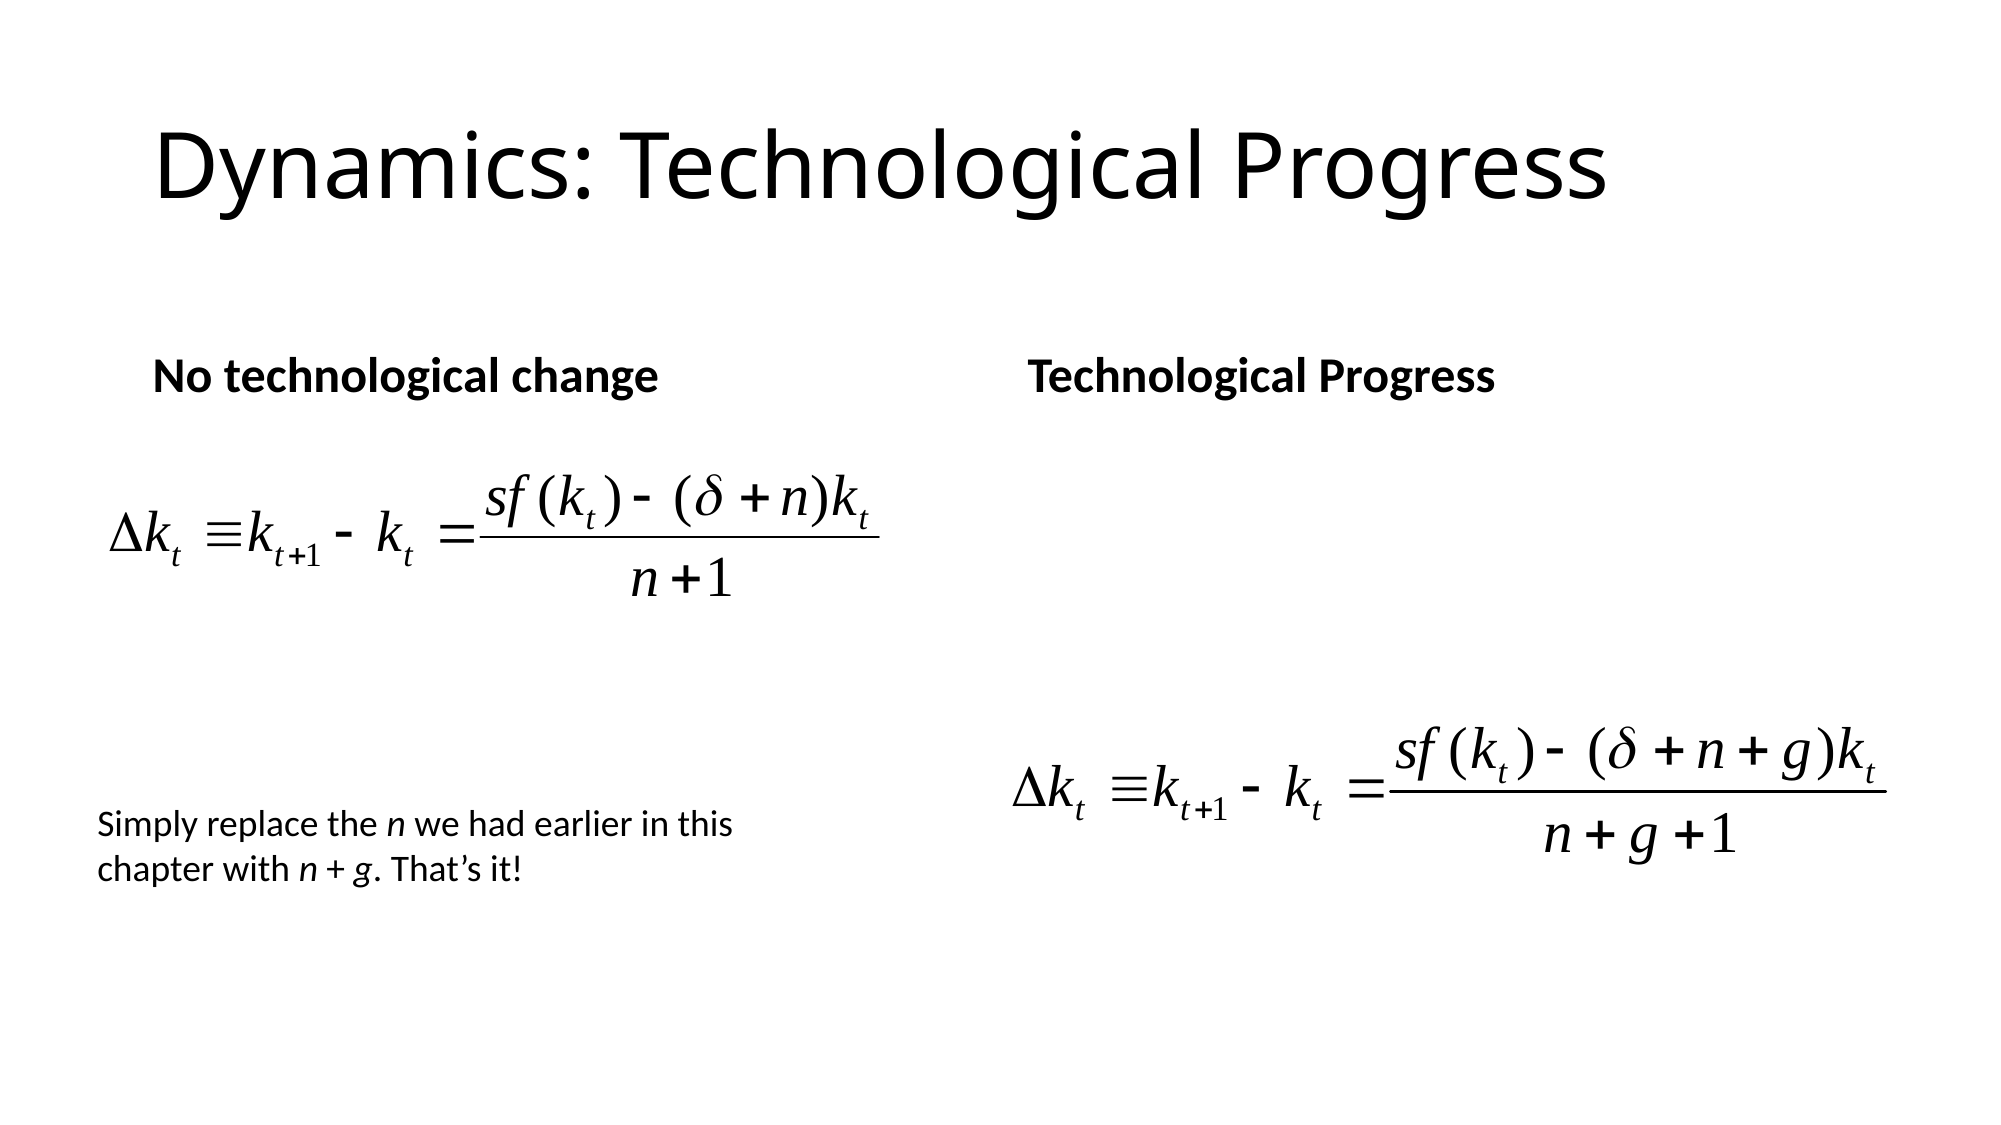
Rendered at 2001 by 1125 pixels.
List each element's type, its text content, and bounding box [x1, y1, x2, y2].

list No technological change [137, 275, 984, 411]
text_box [99, 459, 889, 610]
text_box Simply replace the n we had earlier in this chapter with n + g. That’s it! [82, 792, 776, 897]
list Technological Progress [1012, 275, 1863, 411]
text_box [1002, 712, 1900, 875]
title Dynamics: Technological Progress [137, 59, 1863, 278]
